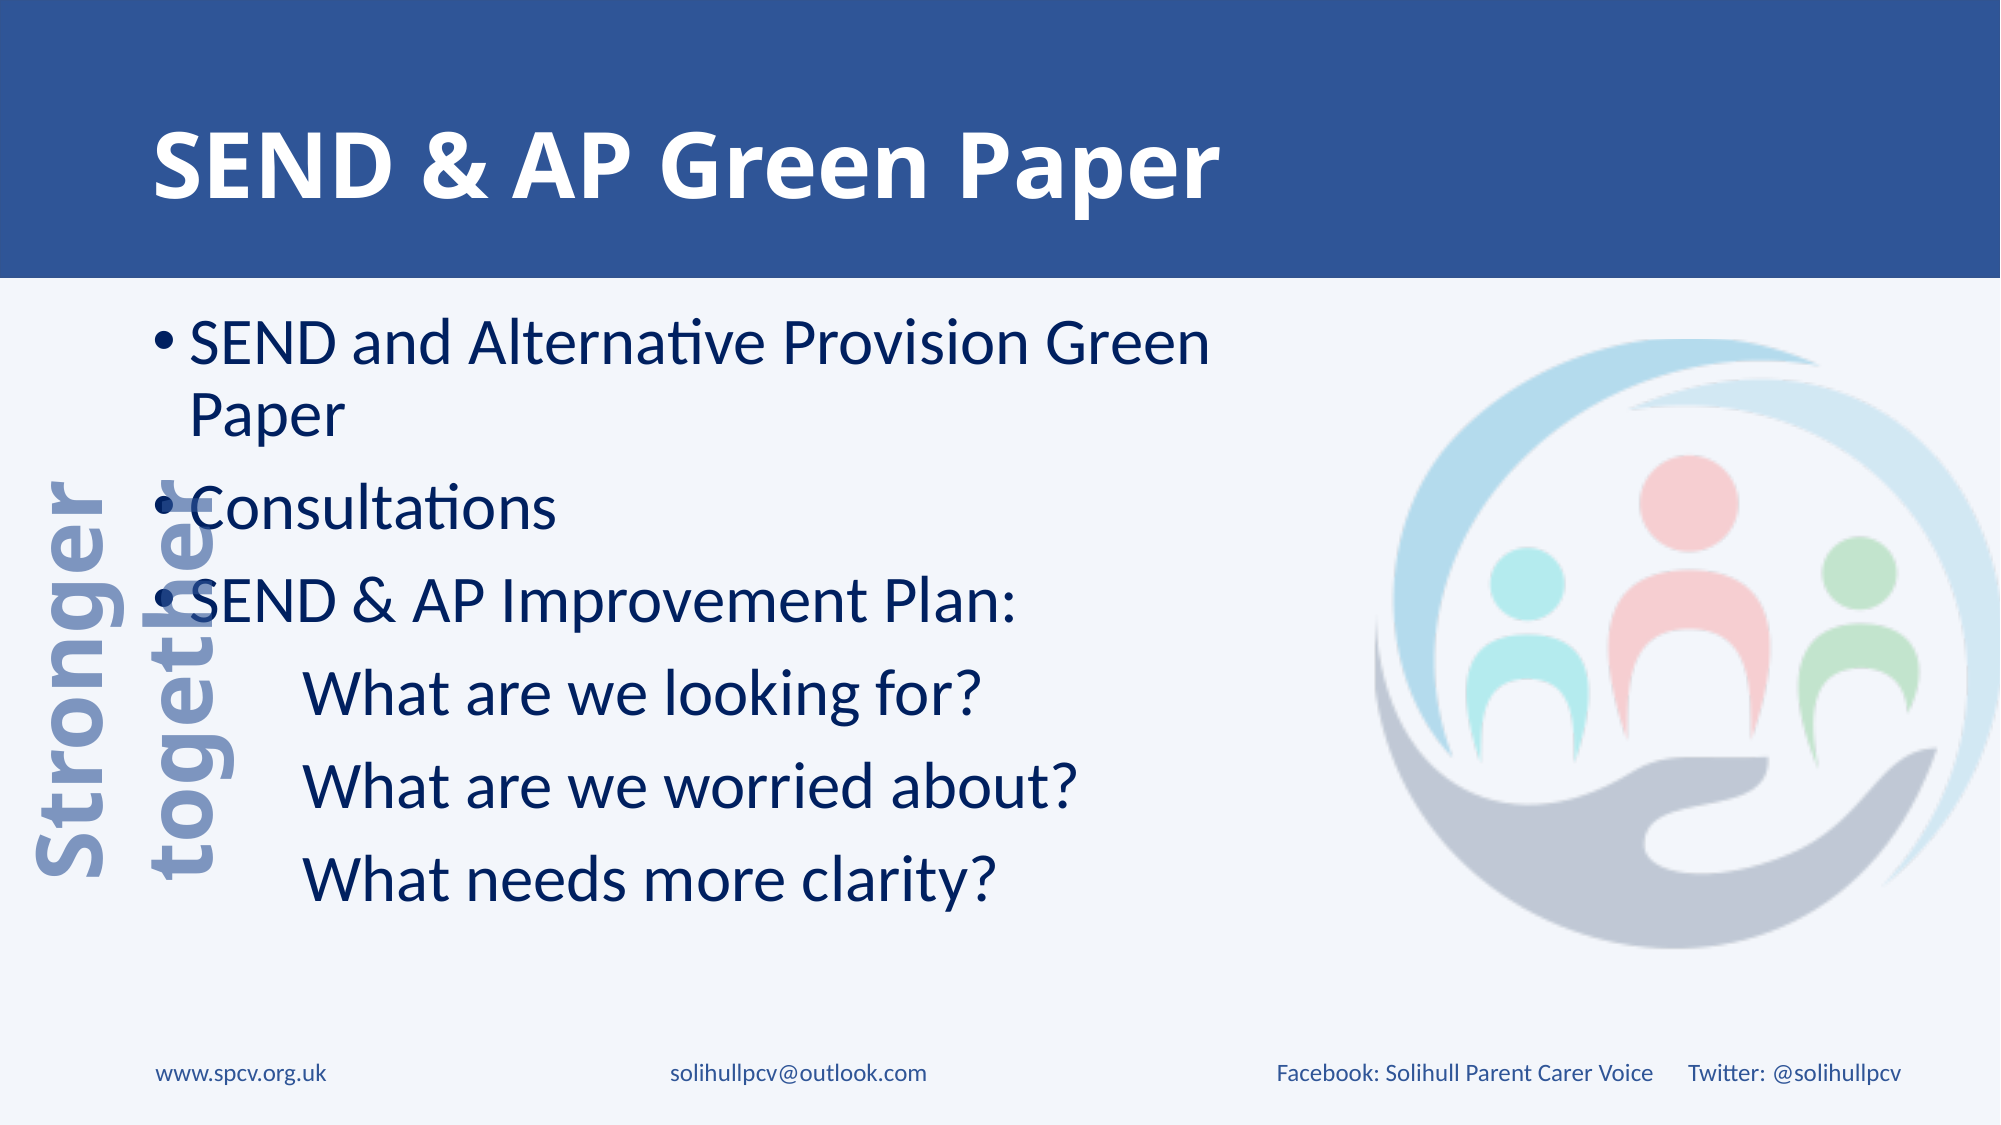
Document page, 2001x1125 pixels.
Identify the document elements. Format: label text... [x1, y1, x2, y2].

list SEND and Alternative Provision Green Paper Consultations SEND & AP Improvement Plan: What are we looking for? What are we worried about? What needs more clarity? [137, 299, 1368, 1014]
picture [1367, 338, 2000, 963]
title SEND & AP Green Paper [137, 59, 1863, 278]
text_box Stronger together [4, 277, 124, 1084]
footer www.spcv.org.uk solihullpcv@outlook.com Facebook: Solihull Parent Carer Voice Twitter: @solihullpcv [137, 1052, 1925, 1091]
text_box [0, 0, 2000, 278]
